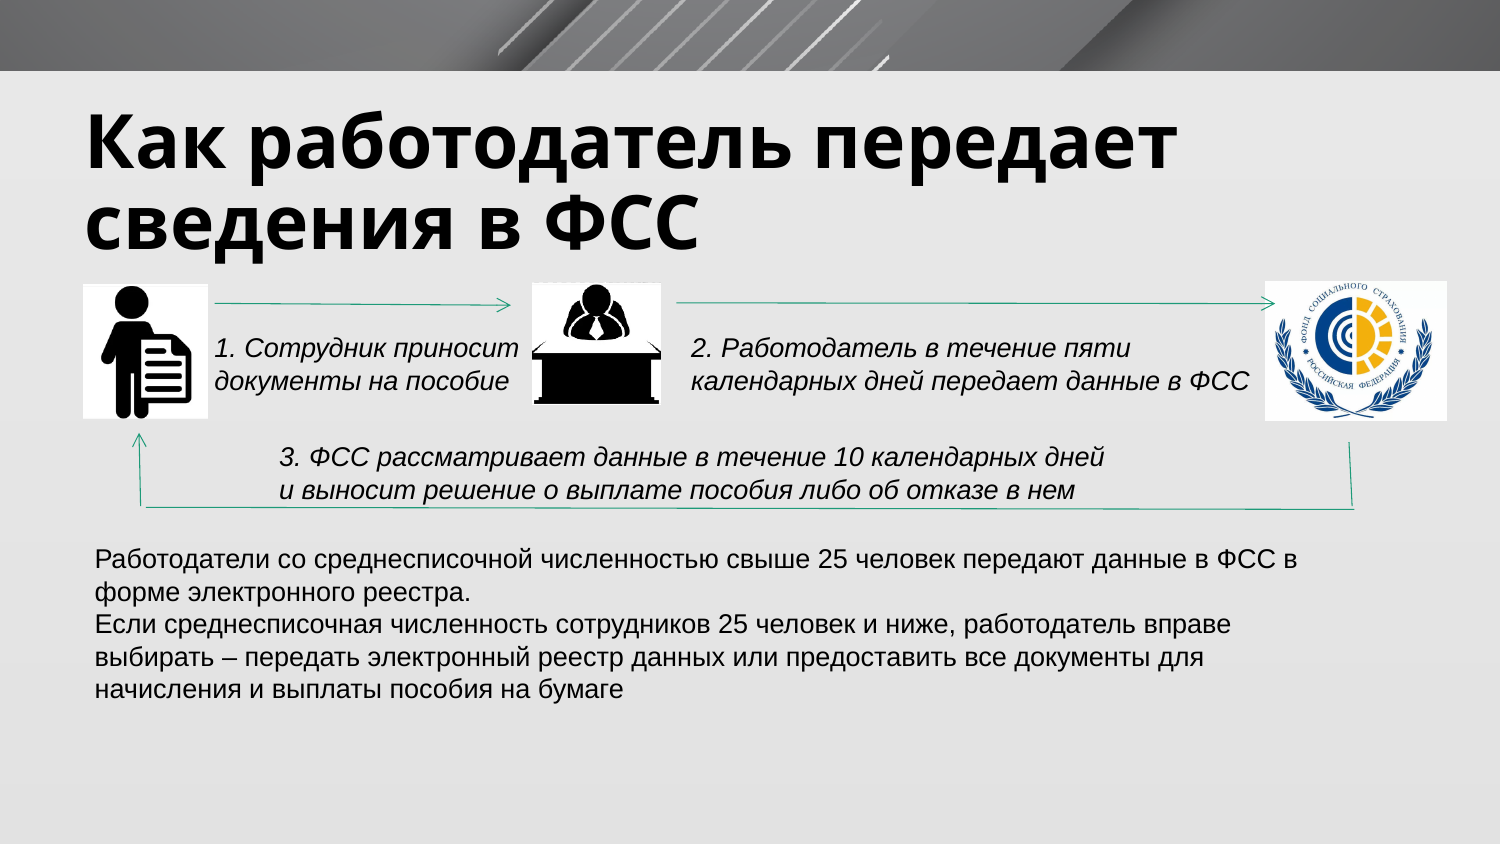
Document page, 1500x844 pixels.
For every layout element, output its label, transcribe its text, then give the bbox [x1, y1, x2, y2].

picture [0, 0, 1500, 72]
picture [532, 282, 661, 405]
picture [82, 284, 208, 419]
title Как работодатель передает сведения в ФСС [70, 90, 1391, 280]
text_box [75, 289, 1222, 464]
picture [1264, 281, 1447, 421]
text_box 2. Работодатель в течение пяти календарных дней передает данные в ФСС [675, 322, 1264, 403]
text_box 3. ФСС рассматривает данные в течение 10 календарных дней и выносит решение о выплате пособия либо об отказе в нем [264, 432, 1133, 507]
text_box Работодатели со среднесписочной численностью свыше 25 человек передают данные в ФСС в форме электронного реестра. Если среднесписочная численность сотрудников 25 человек и ниже, работодатель вправе выбирать – передать электронный реестр данных или предоставить все документы для начисления и выплаты пособия на бумаге [79, 534, 1366, 712]
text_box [1348, 442, 1353, 507]
text_box 1. Сотрудник приносит документы на пособие [208, 323, 532, 404]
